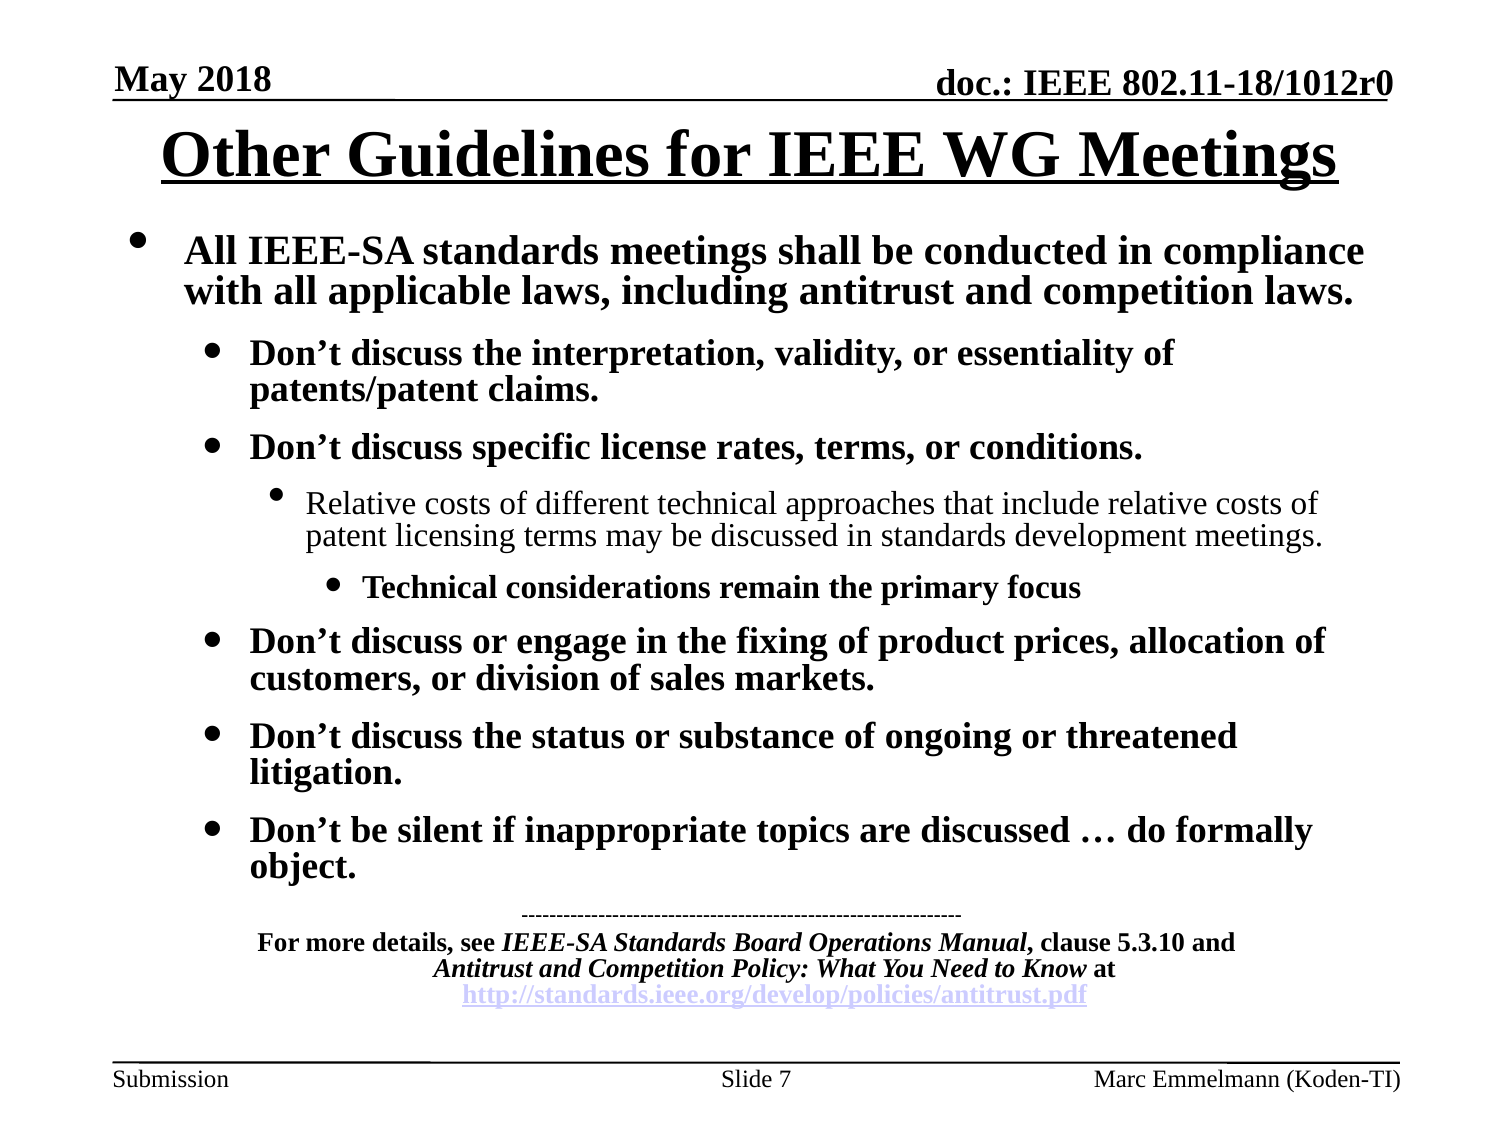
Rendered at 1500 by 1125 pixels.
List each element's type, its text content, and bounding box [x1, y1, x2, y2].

list All IEEE-SA standards meetings shall be conducted in compliance with all applicable laws, including antitrust and competition laws. Don’t discuss the interpretation, validity, or essentiality of patents/patent claims. Don’t discuss specific license rates, terms, or conditions. Relative costs of different technical approaches that include relative costs of patent licensing terms may be discussed in standards development meetings. Technical considerations remain the primary focus Don’t discuss or engage in the fixing of product prices, allocation of customers, or division of sales markets. Don’t discuss the status or substance of ongoing or threatened litigation. Don’t be silent if inappropriate topics are discussed … do formally object. --------------------------------------------------------------- For more details, see IEEE-SA Standards Board Operations Manual, clause 5.3.10 and Antitrust and Competition Policy: What You Need to Know at http://standards.ieee.org/develop/policies/antitrust.pdf [112, 224, 1388, 900]
footer Marc Emmelmann (Koden-TI) [878, 1061, 1402, 1093]
slide_number Slide 7 [712, 1061, 800, 1123]
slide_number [114, 54, 423, 100]
title Other Guidelines for IEEE WG Meetings [112, 62, 1388, 224]
